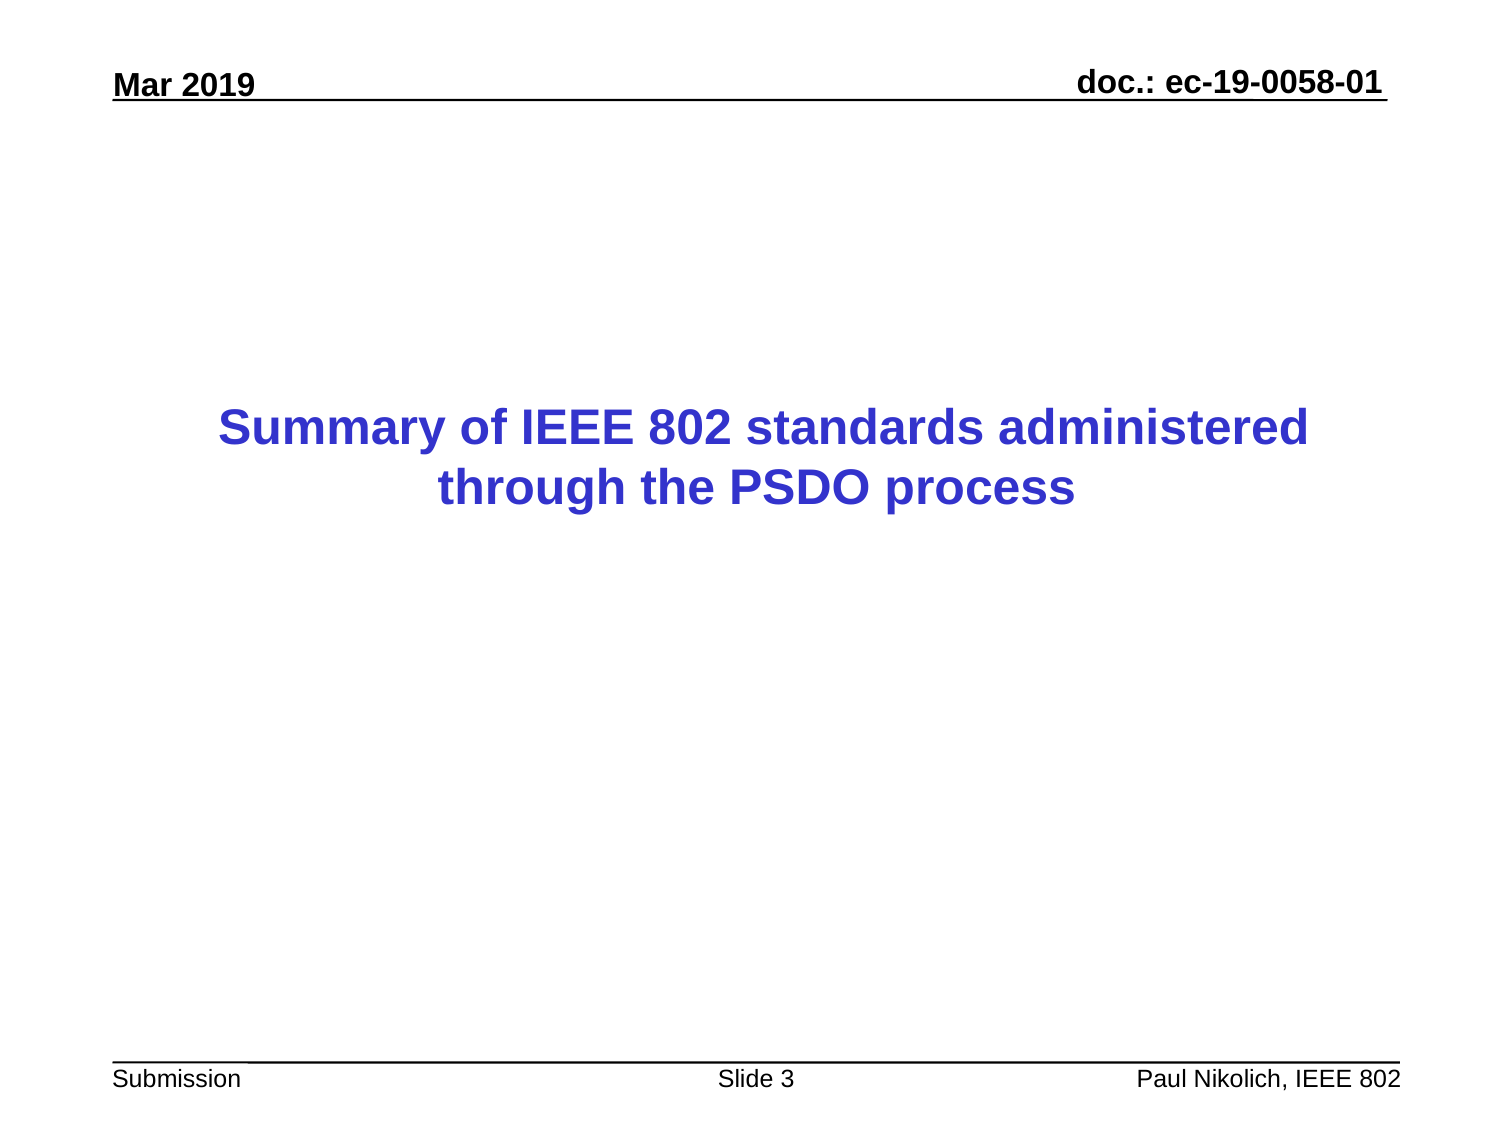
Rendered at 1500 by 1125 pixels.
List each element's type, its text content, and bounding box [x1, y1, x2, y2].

slide_number Slide 3 [709, 1061, 803, 1093]
footer Paul Nikolich, IEEE 802 [1135, 1061, 1402, 1093]
title Summary of IEEE 802 standards administered through the PSDO process [126, 387, 1402, 563]
